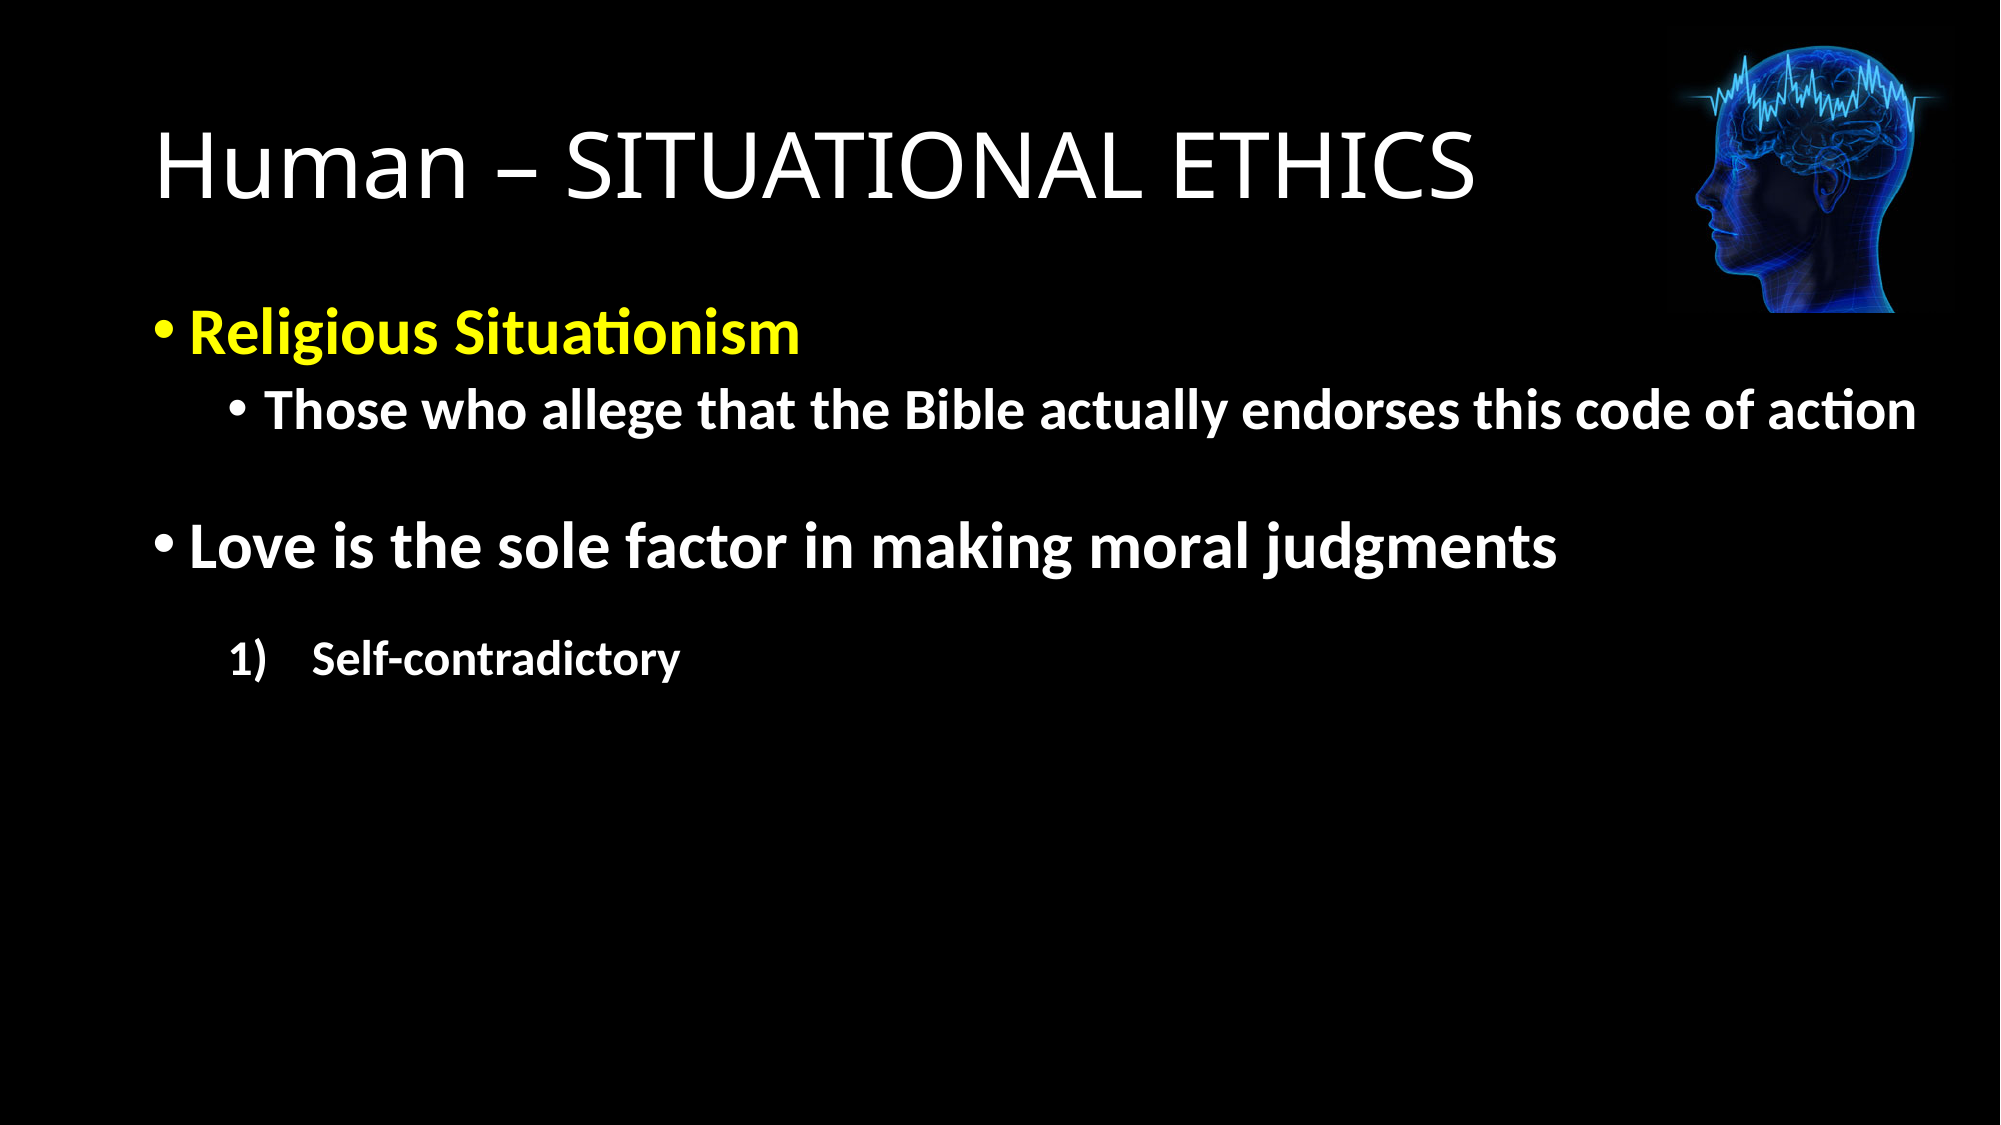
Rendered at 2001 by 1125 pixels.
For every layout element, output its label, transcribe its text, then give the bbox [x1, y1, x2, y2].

title Human – SITUATIONAL ETHICS [137, 59, 1667, 278]
picture [1667, 26, 1955, 313]
list Religious Situationism Those who allege that the Bible actually endorses this code of action Love is the sole factor in making moral judgments Self-contradictory [137, 289, 1961, 1125]
